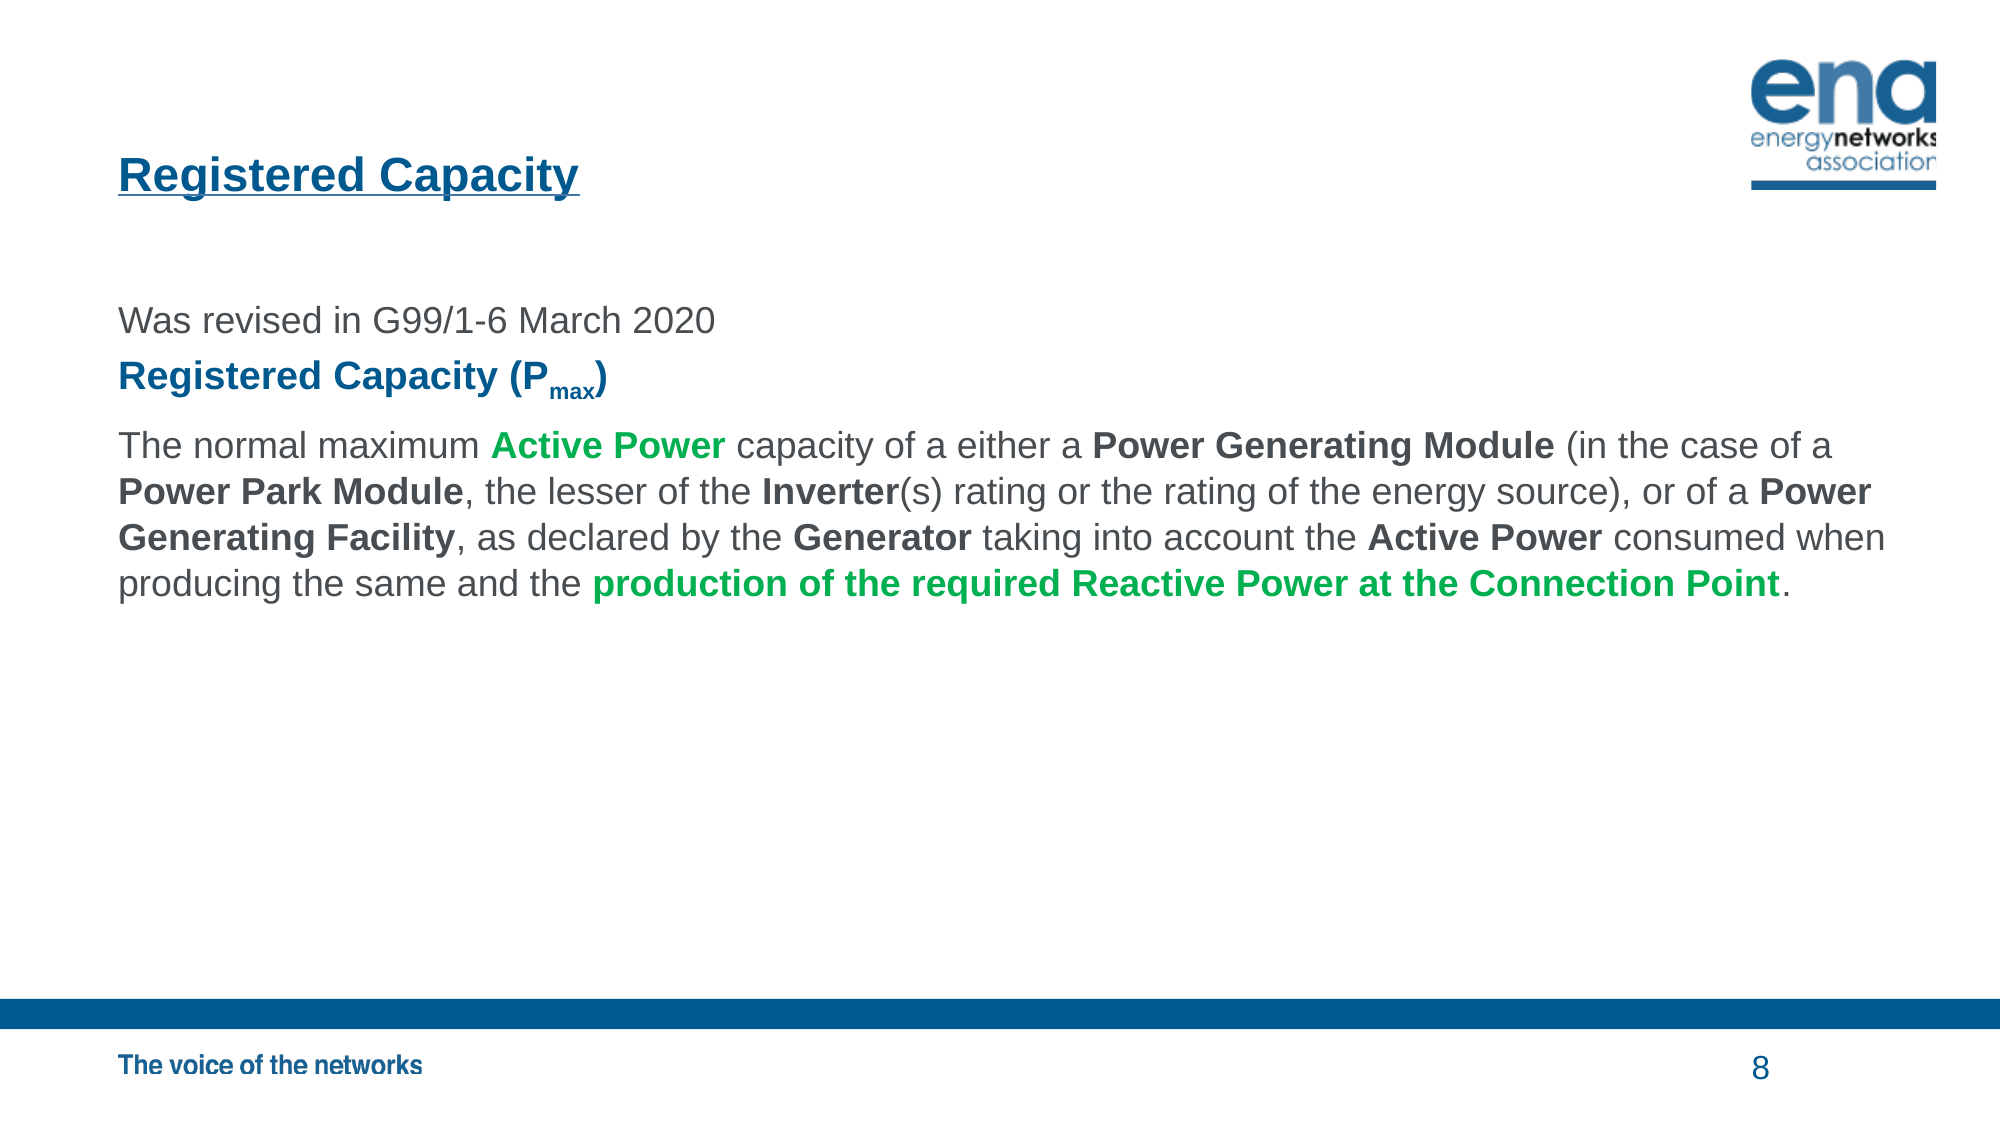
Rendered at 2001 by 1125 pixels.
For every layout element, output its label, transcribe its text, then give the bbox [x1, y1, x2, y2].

list Was revised in G99/1-6 March 2020 Registered Capacity (Pmax) The normal maximum Active Power capacity of a either a Power Generating Module (in the case of a Power Park Module, the lesser of the Inverter(s) rating or the rating of the energy source), or of a Power Generating Facility, as declared by the Generator taking into account the Active Power consumed when producing the same and the production of the required Reactive Power at the Connection Point. [118, 295, 1937, 945]
title Registered Capacity [118, 47, 1595, 201]
slide_number 8 [1751, 1036, 1937, 1096]
